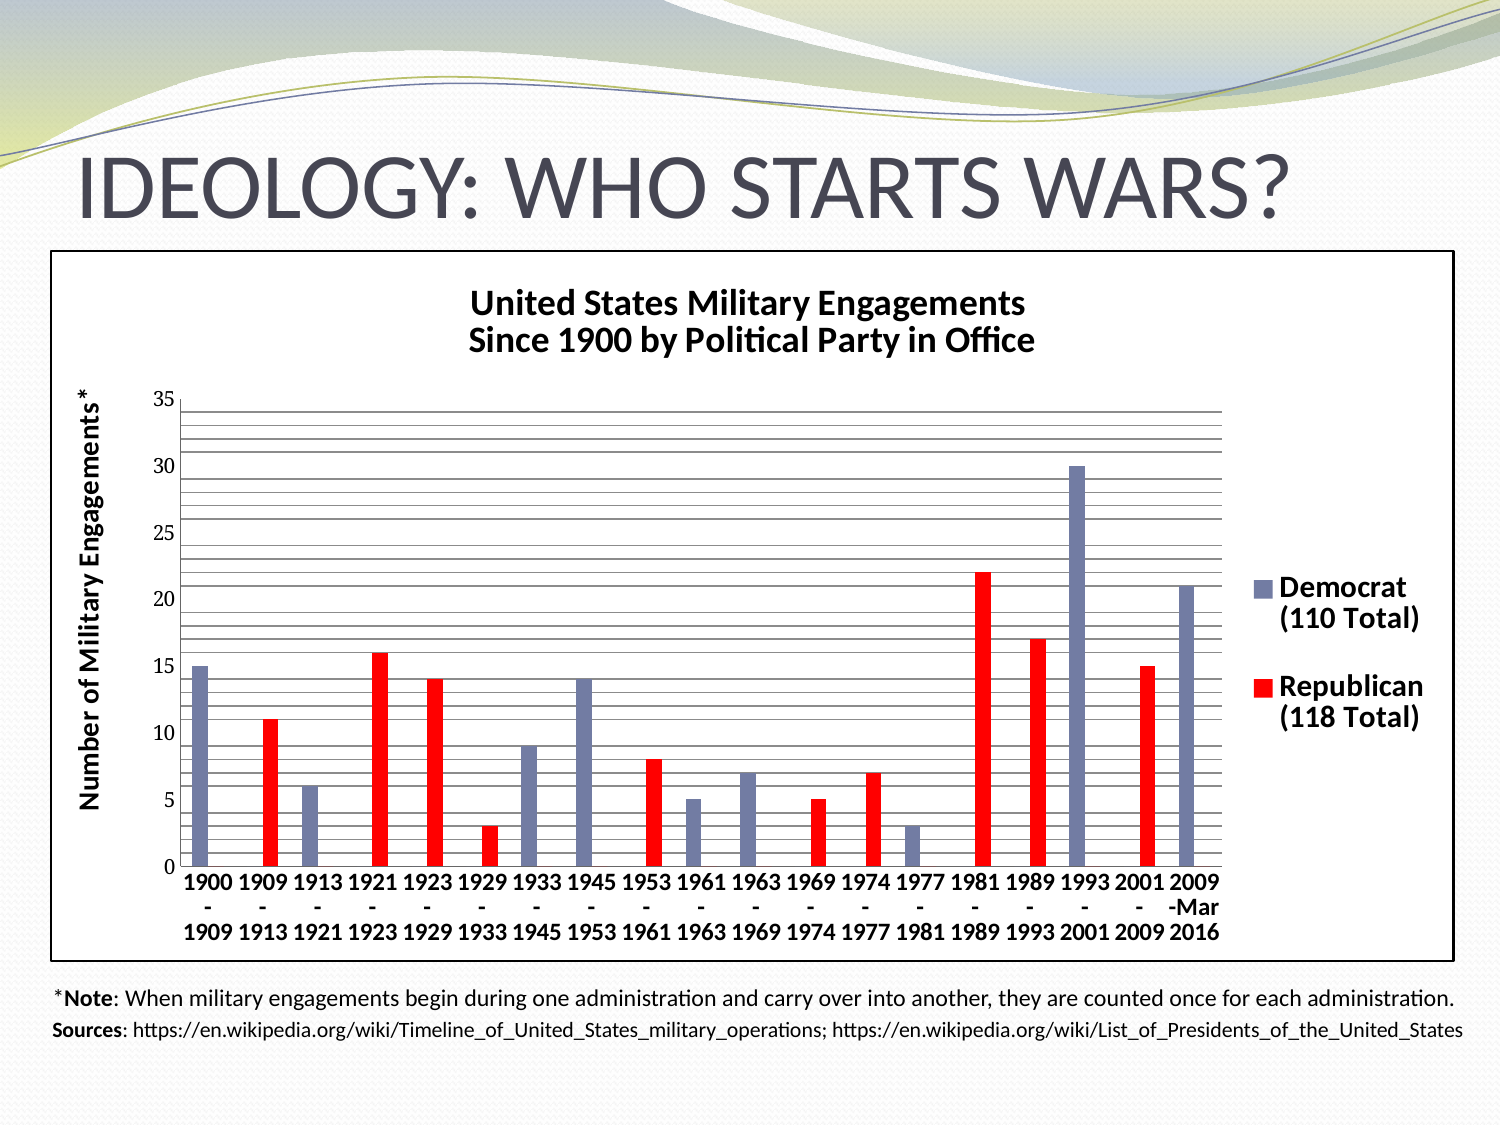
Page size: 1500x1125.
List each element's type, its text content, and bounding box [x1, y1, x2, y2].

chart [49, 249, 1455, 963]
list *Note: When military engagements begin during one administration and carry over into another, they are counted once for each administration. Sources: https://en.wikipedia.org/wiki/Timeline_of_United_States_military_operations; https://en.wikipedia.org/wiki/List_of_Presidents_of_the_United_States [37, 975, 1488, 1088]
title IDEOLOGY: WHO STARTS WARS? [75, 87, 1425, 238]
